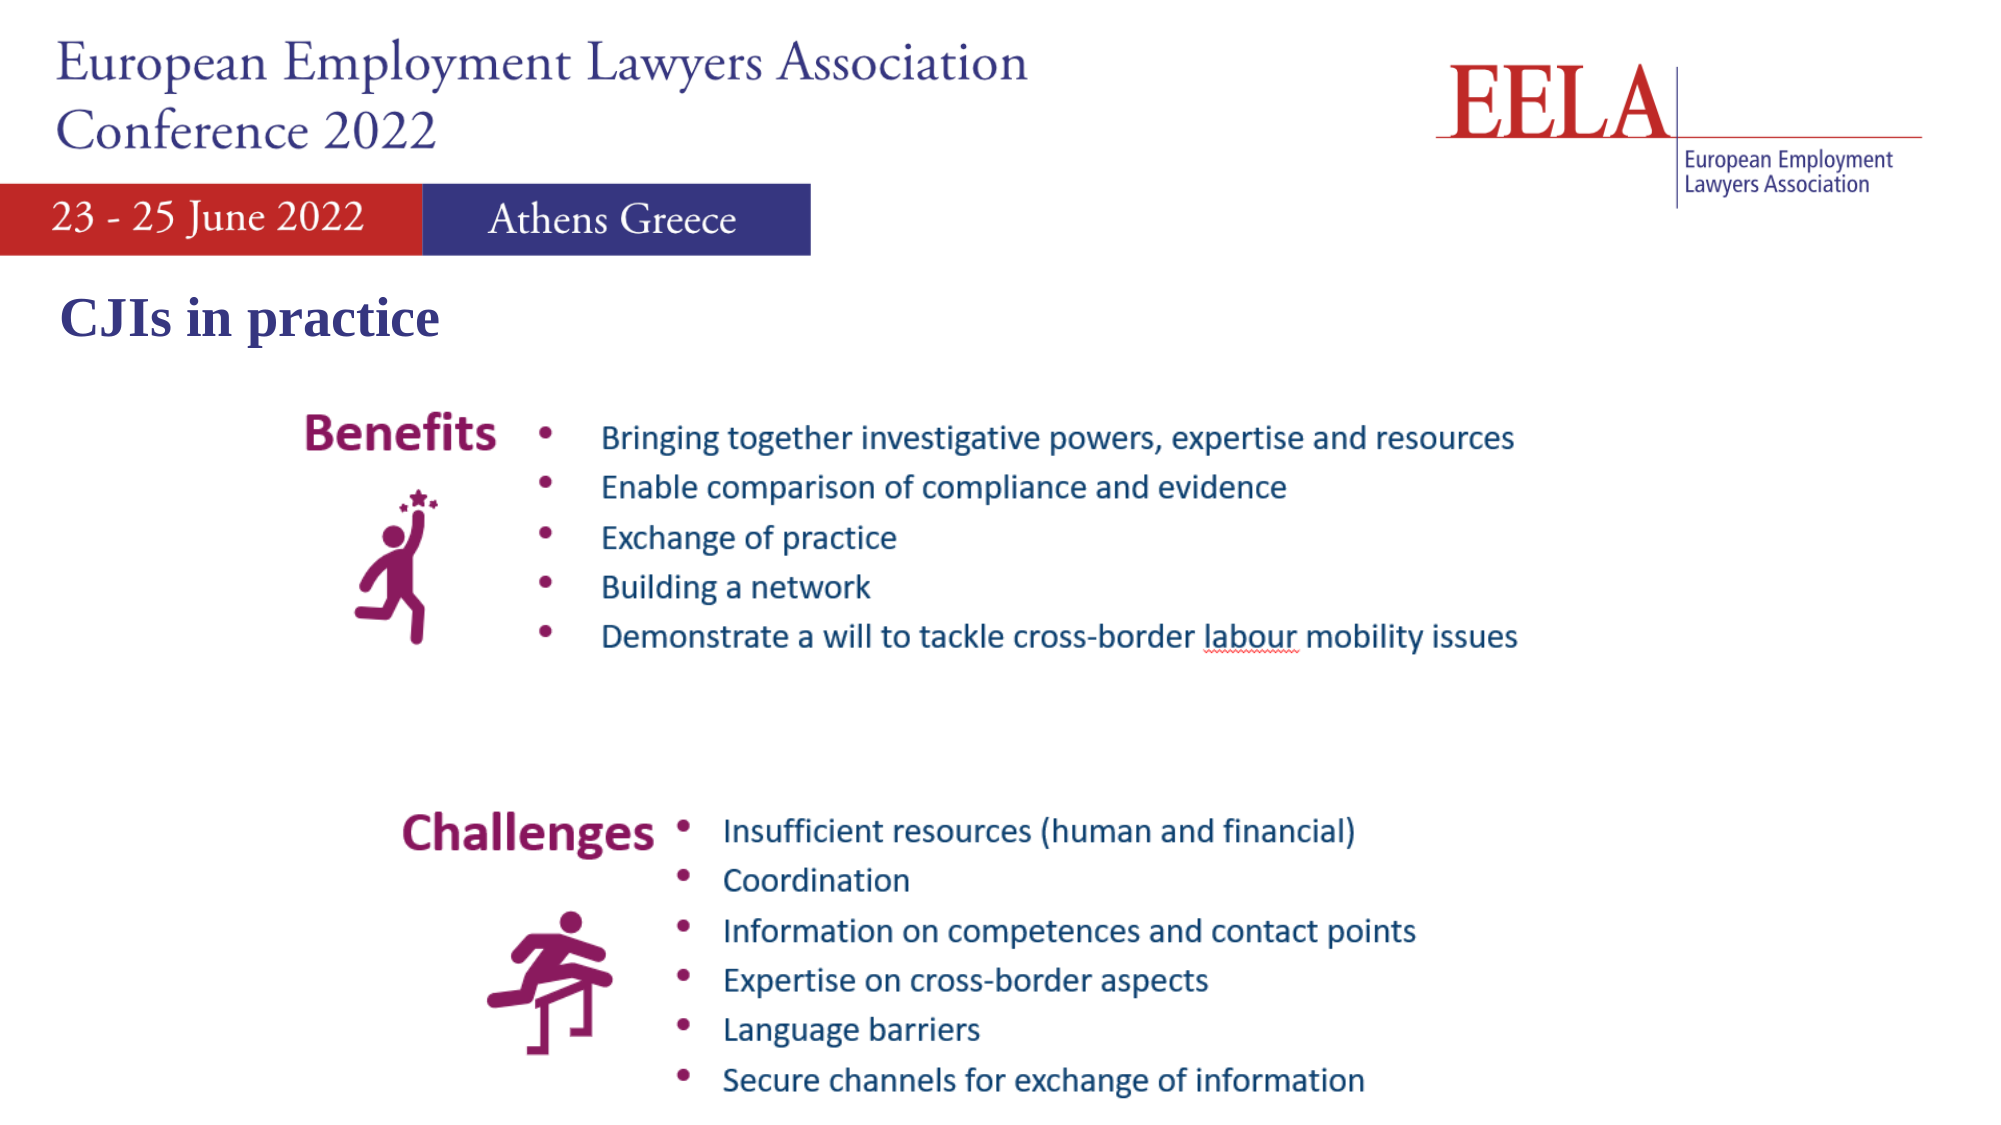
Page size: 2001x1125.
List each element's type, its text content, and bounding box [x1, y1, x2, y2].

picture [0, 0, 2001, 1125]
text_box CJIs in practice [44, 273, 2000, 356]
text_box [44, 348, 1952, 450]
